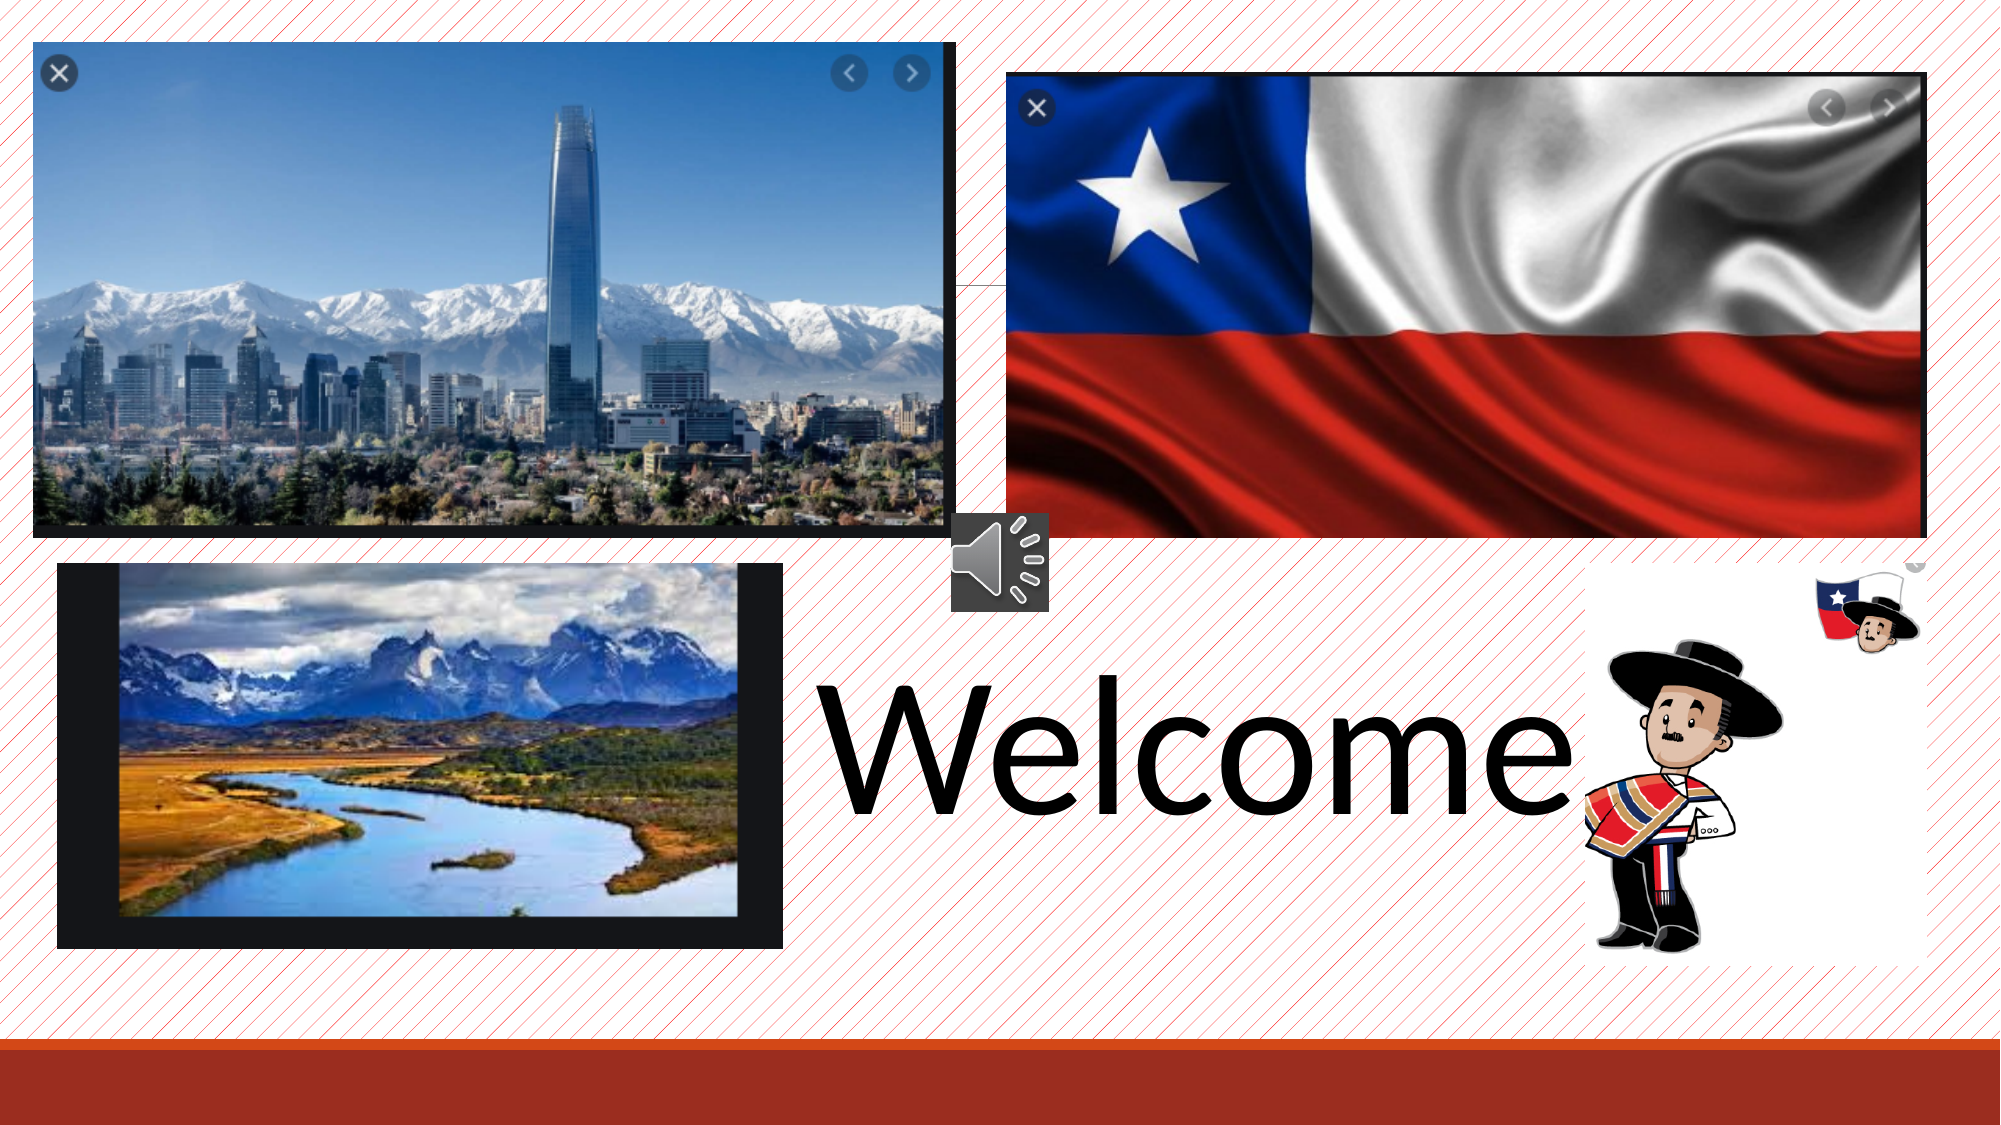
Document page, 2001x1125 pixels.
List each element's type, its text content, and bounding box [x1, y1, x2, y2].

picture [33, 41, 1927, 613]
text_box Welcome [800, 606, 1581, 862]
picture [57, 562, 783, 949]
picture [1584, 562, 1927, 966]
